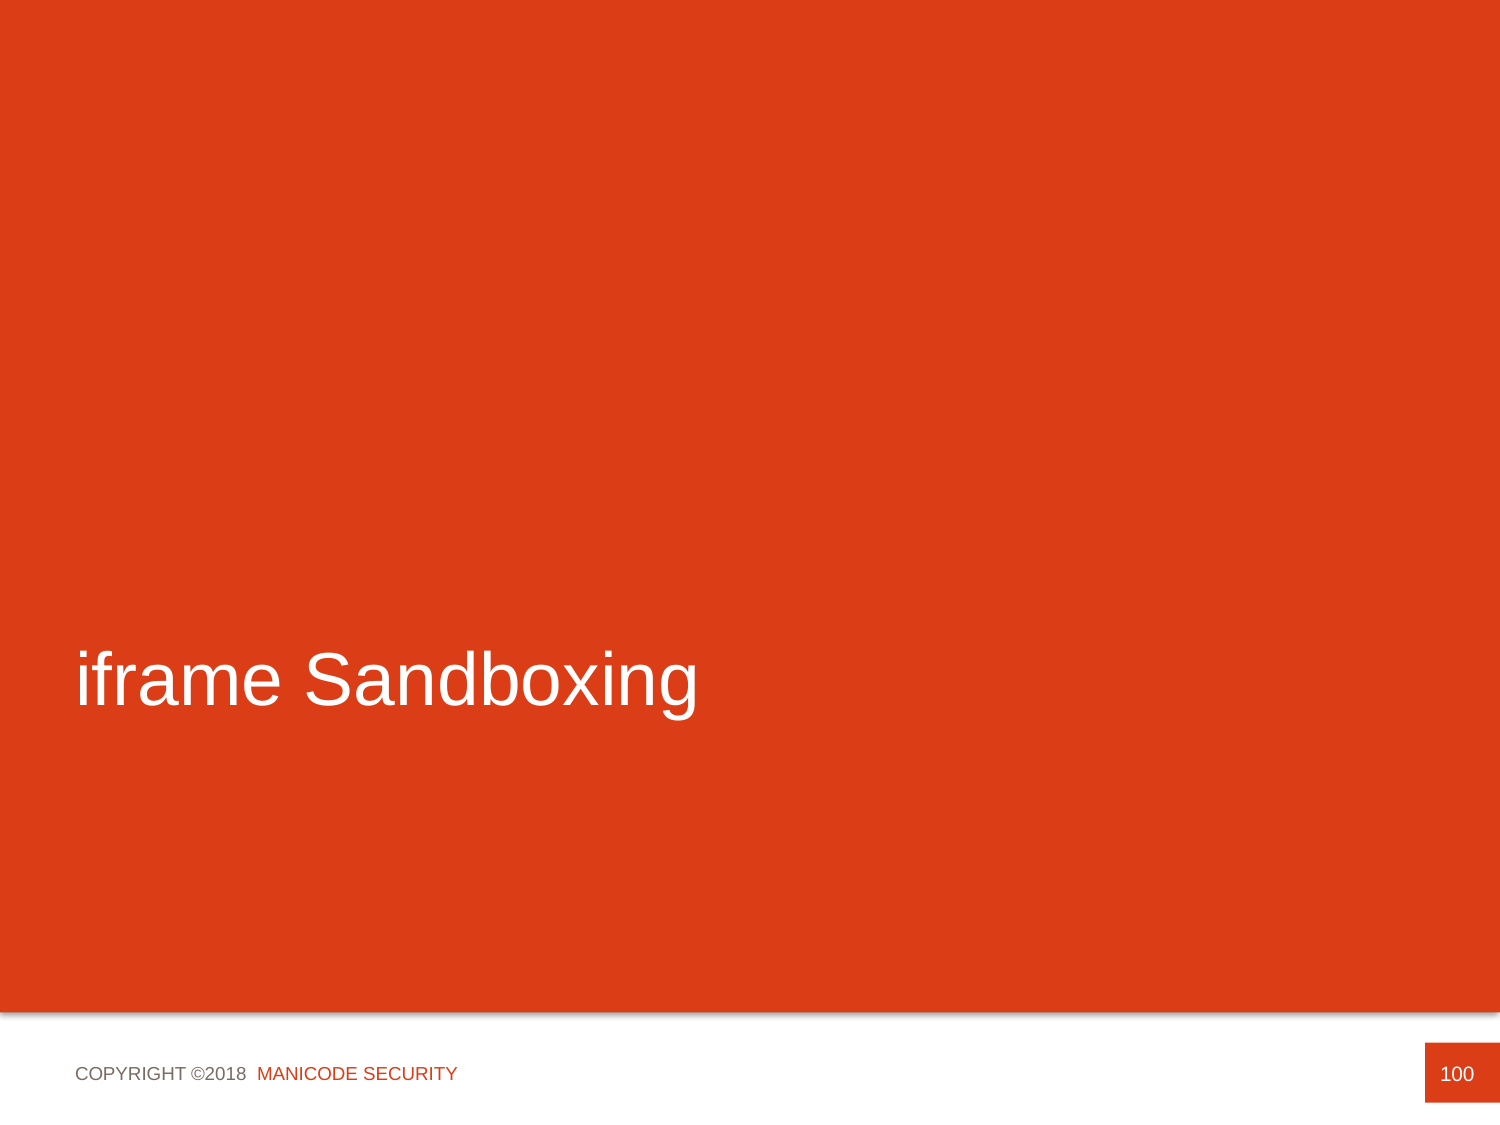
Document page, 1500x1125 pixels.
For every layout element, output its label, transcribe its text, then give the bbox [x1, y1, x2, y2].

title iframe Sandboxing [75, 450, 1425, 900]
slide_number 100 [1425, 1042, 1500, 1103]
